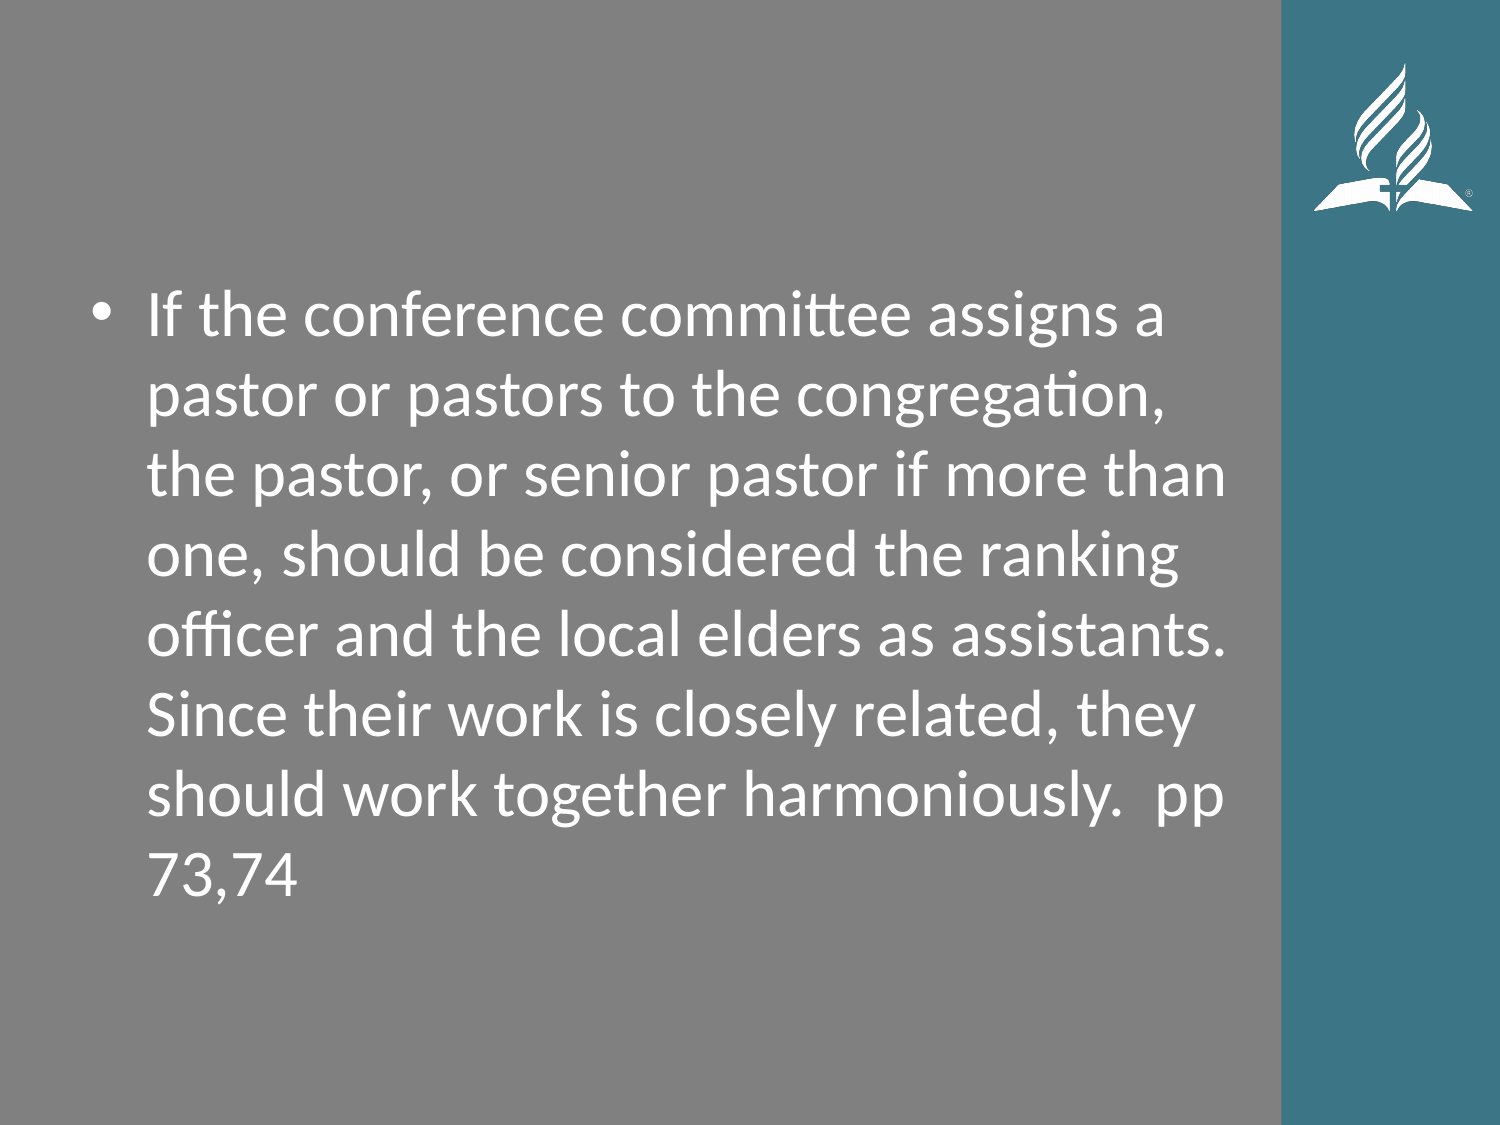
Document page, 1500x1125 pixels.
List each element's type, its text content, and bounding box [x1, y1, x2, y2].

picture [1281, 10, 1500, 245]
list If the conference committee assigns a pastor or pastors to the congregation, the pastor, or senior pastor if more than one, should be considered the ranking officer and the local elders as assistants. Since their work is closely related, they should work together harmoniously. pp 73,74 [75, 262, 1282, 1005]
